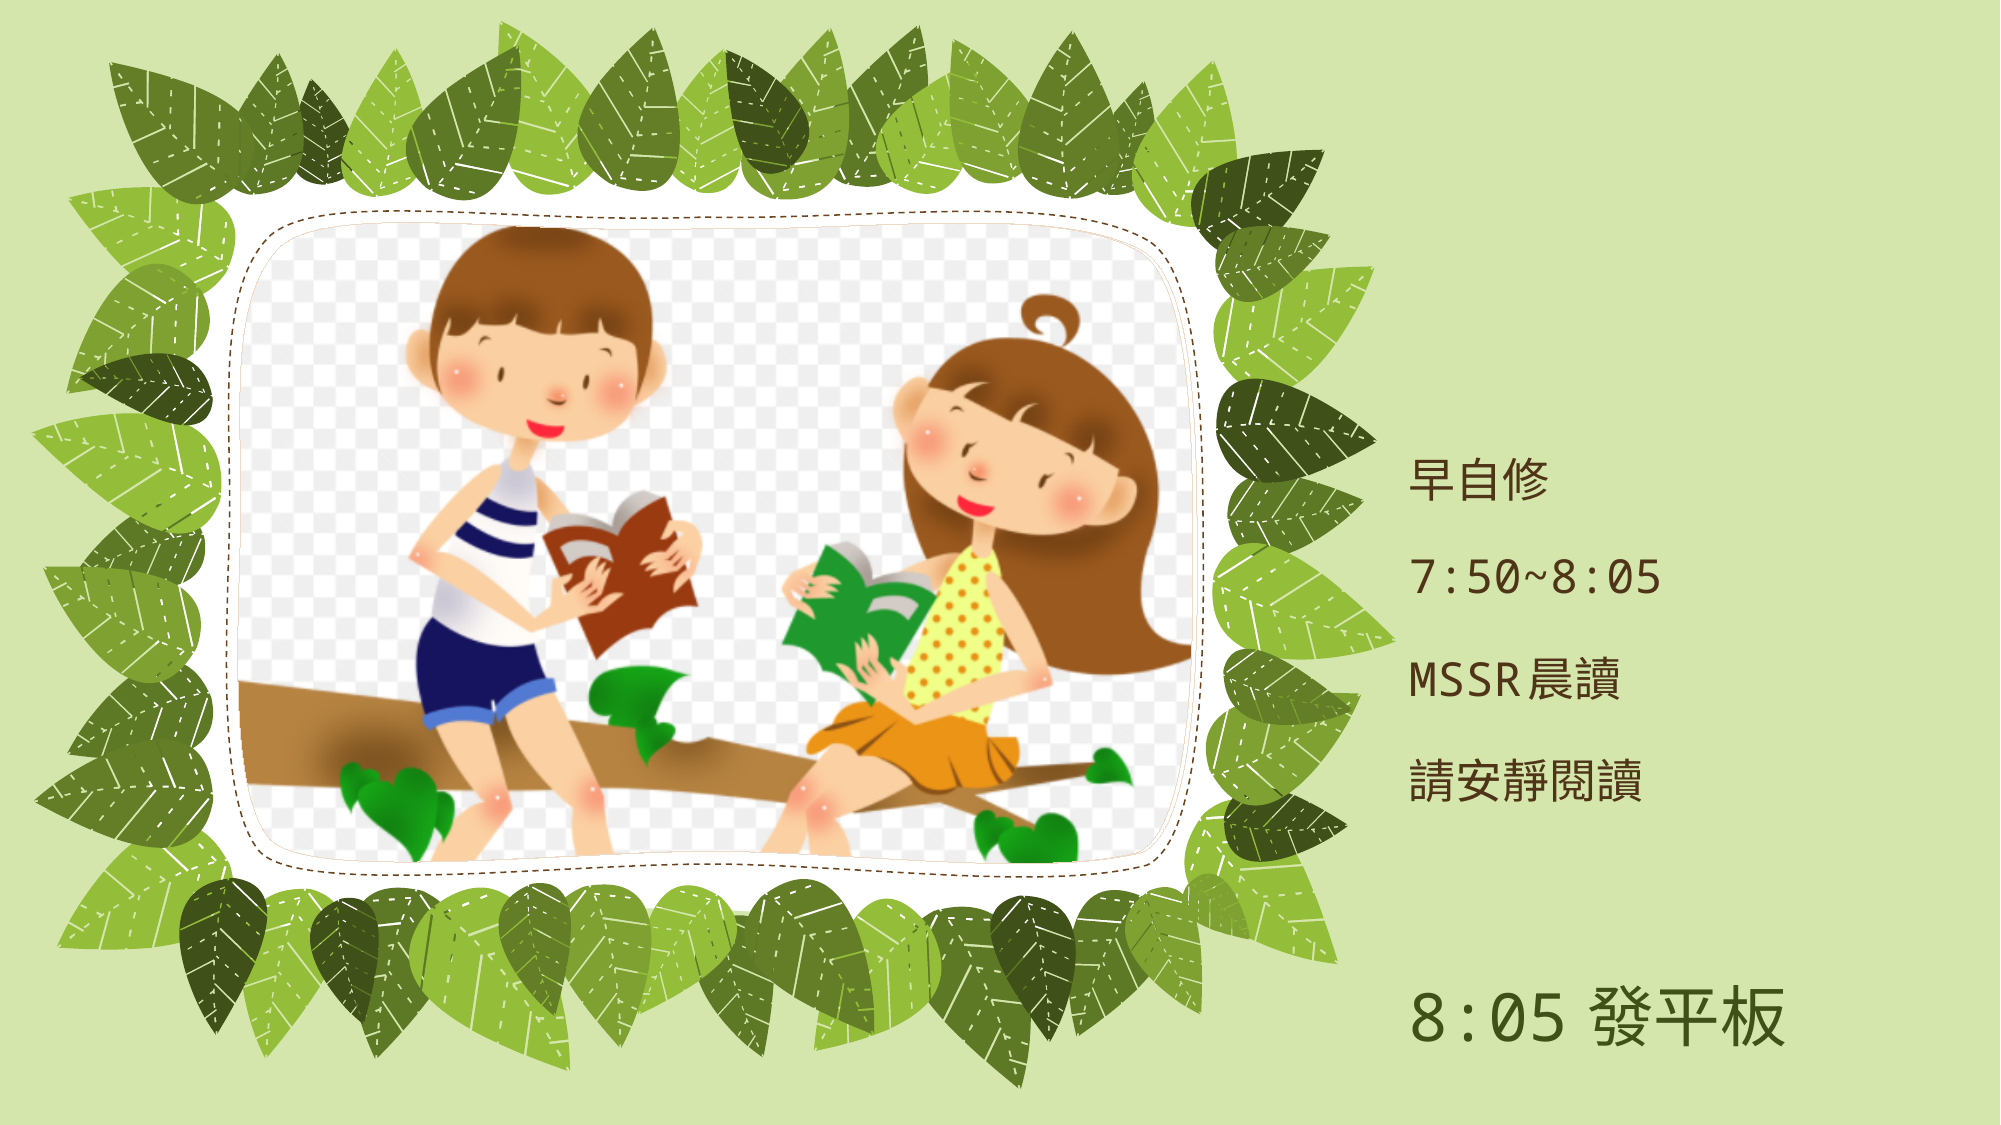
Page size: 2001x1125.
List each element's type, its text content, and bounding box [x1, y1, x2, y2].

title 早自修 7:50~8:05 MSSR晨讀 請安靜閱讀 [1393, 395, 1932, 820]
text_box [1193, 402, 1198, 702]
picture [237, 222, 1193, 864]
list 8:05發平板 [1393, 964, 1806, 1068]
